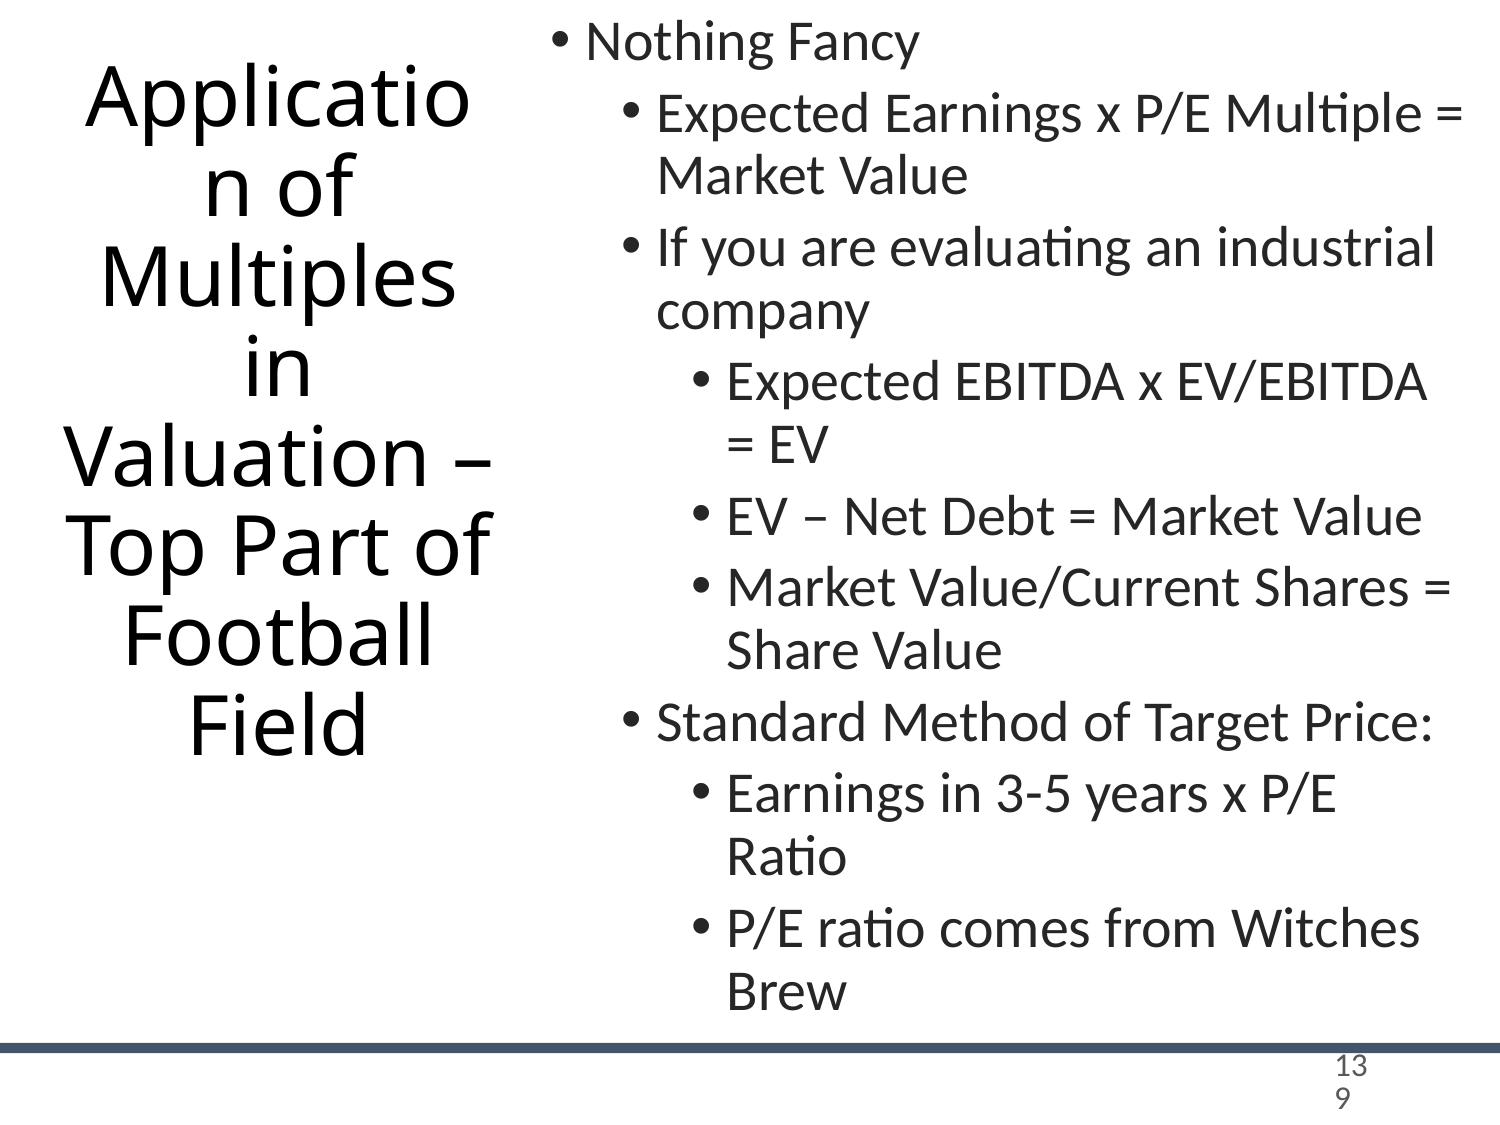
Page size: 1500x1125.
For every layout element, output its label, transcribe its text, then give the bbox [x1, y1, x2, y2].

slide_number 139 [1319, 1032, 1397, 1093]
list Nothing Fancy Expected Earnings x P/E Multiple = Market Value If you are evaluating an industrial company Expected EBITDA x EV/EBITDA = EV EV – Net Debt = Market Value Market Value/Current Shares = Share Value Standard Method of Target Price: Earnings in 3-5 years x P/E Ratio P/E ratio comes from Witches Brew [535, 0, 1484, 1033]
title Application of Multiples in Valuation – Top Part of Football Field [45, 226, 513, 602]
